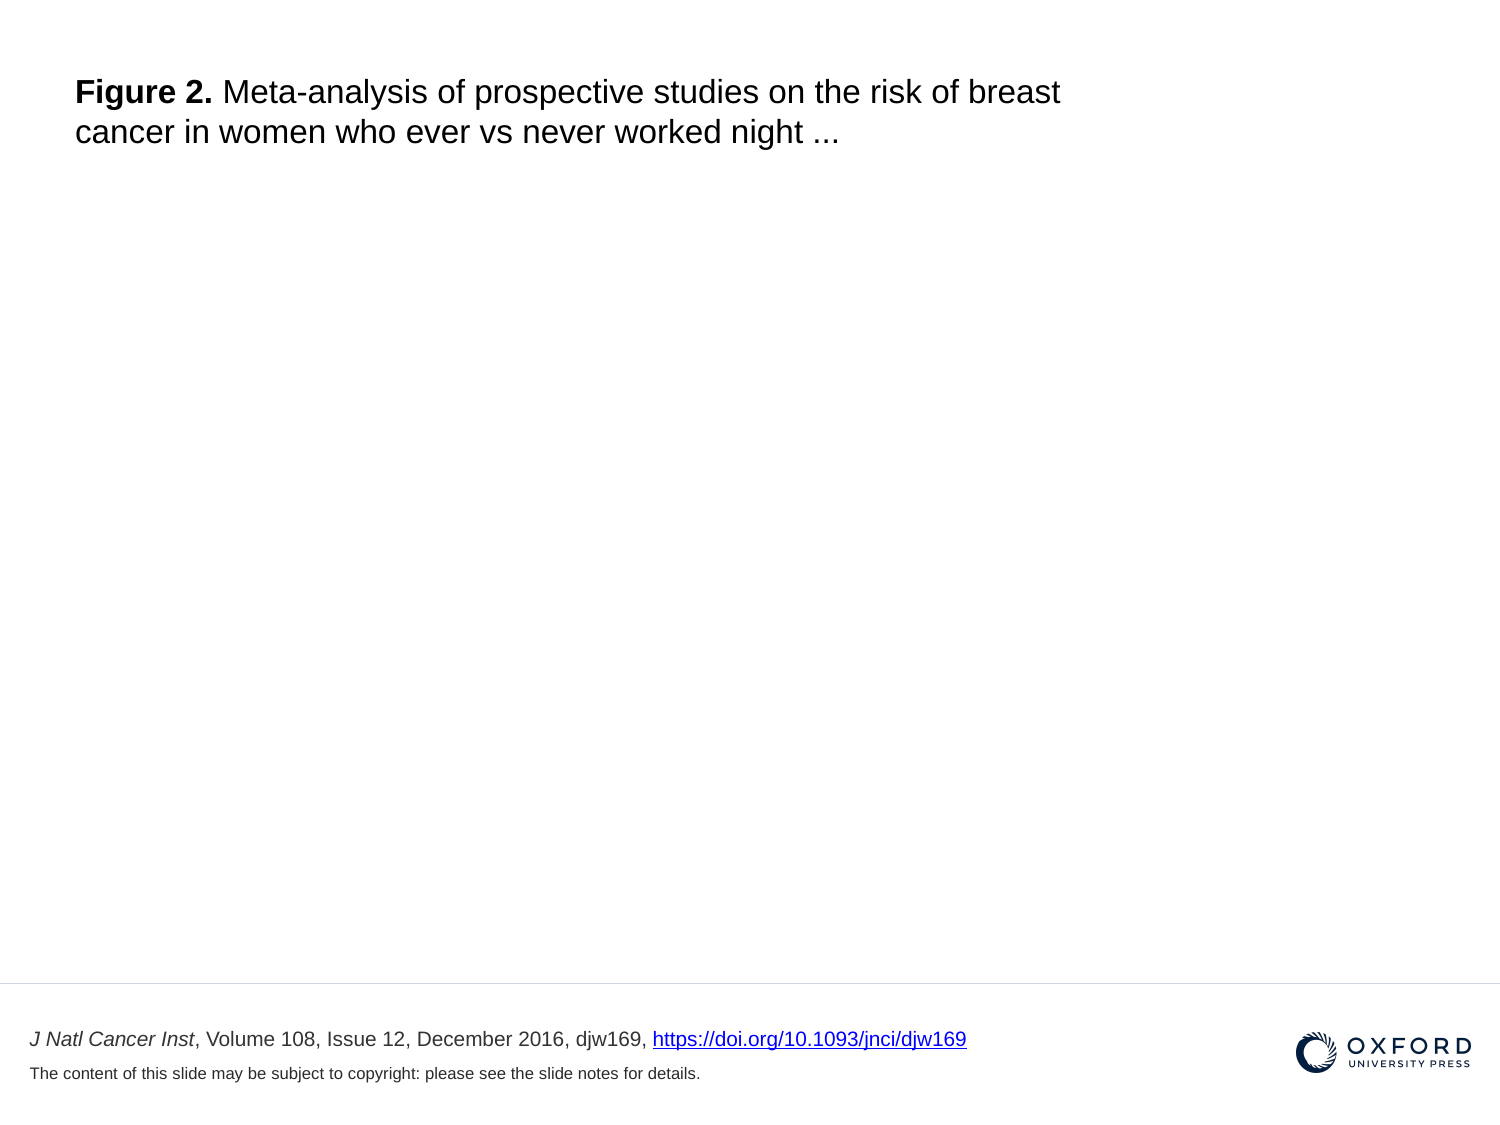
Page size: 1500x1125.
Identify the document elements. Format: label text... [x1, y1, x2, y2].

picture [1296, 1032, 1471, 1073]
footer J Natl Cancer Inst, Volume 108, Issue 12, December 2016, djw169, https://doi.org/10.1093/jnci/djw169 The content of this slide may be subject to copyright: please see the slide notes for details. [0, 983, 1260, 1125]
title Figure 2. Meta-analysis of prospective studies on the risk of breast cancer in women who ever vs never worked night ... [75, 69, 1078, 171]
